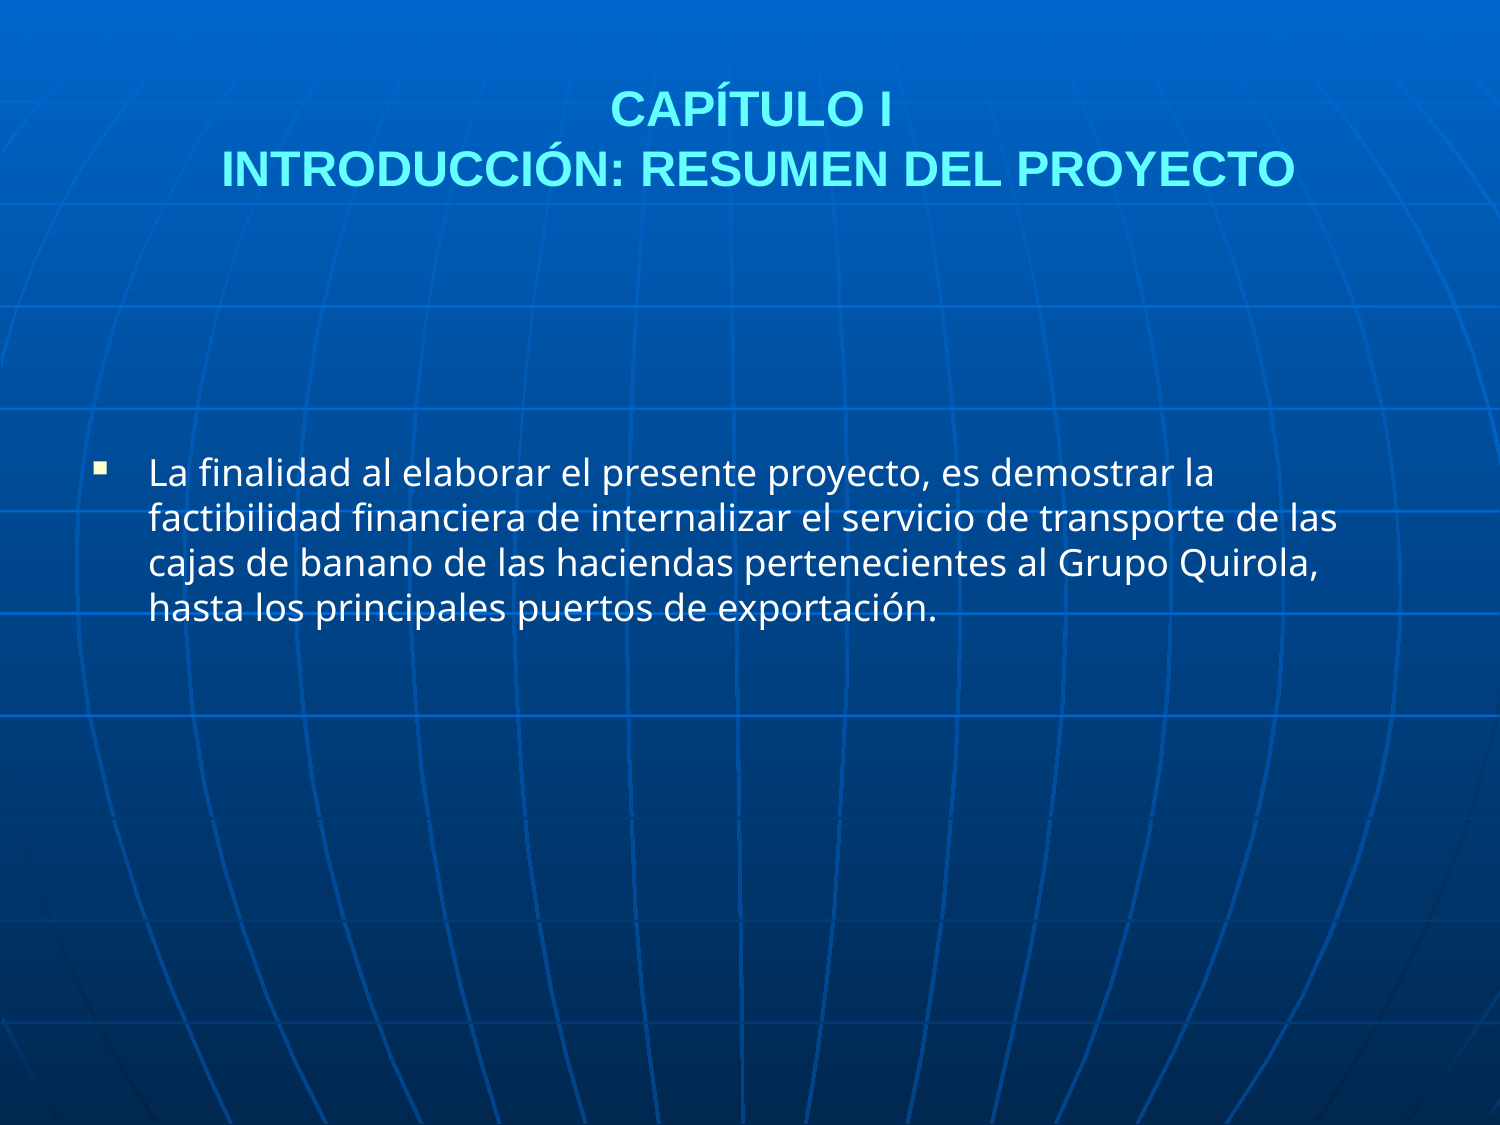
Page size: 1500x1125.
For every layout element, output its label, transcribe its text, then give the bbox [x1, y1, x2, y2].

list La finalidad al elaborar el presente proyecto, es demostrar la factibilidad financiera de internalizar el servicio de transporte de las cajas de banano de las haciendas pertenecientes al Grupo Quirola, hasta los principales puertos de exportación. [76, 373, 1428, 1095]
title CAPÍTULO I INTRODUCCIÓN: RESUMEN DEL PROYECTO [76, 42, 1428, 230]
